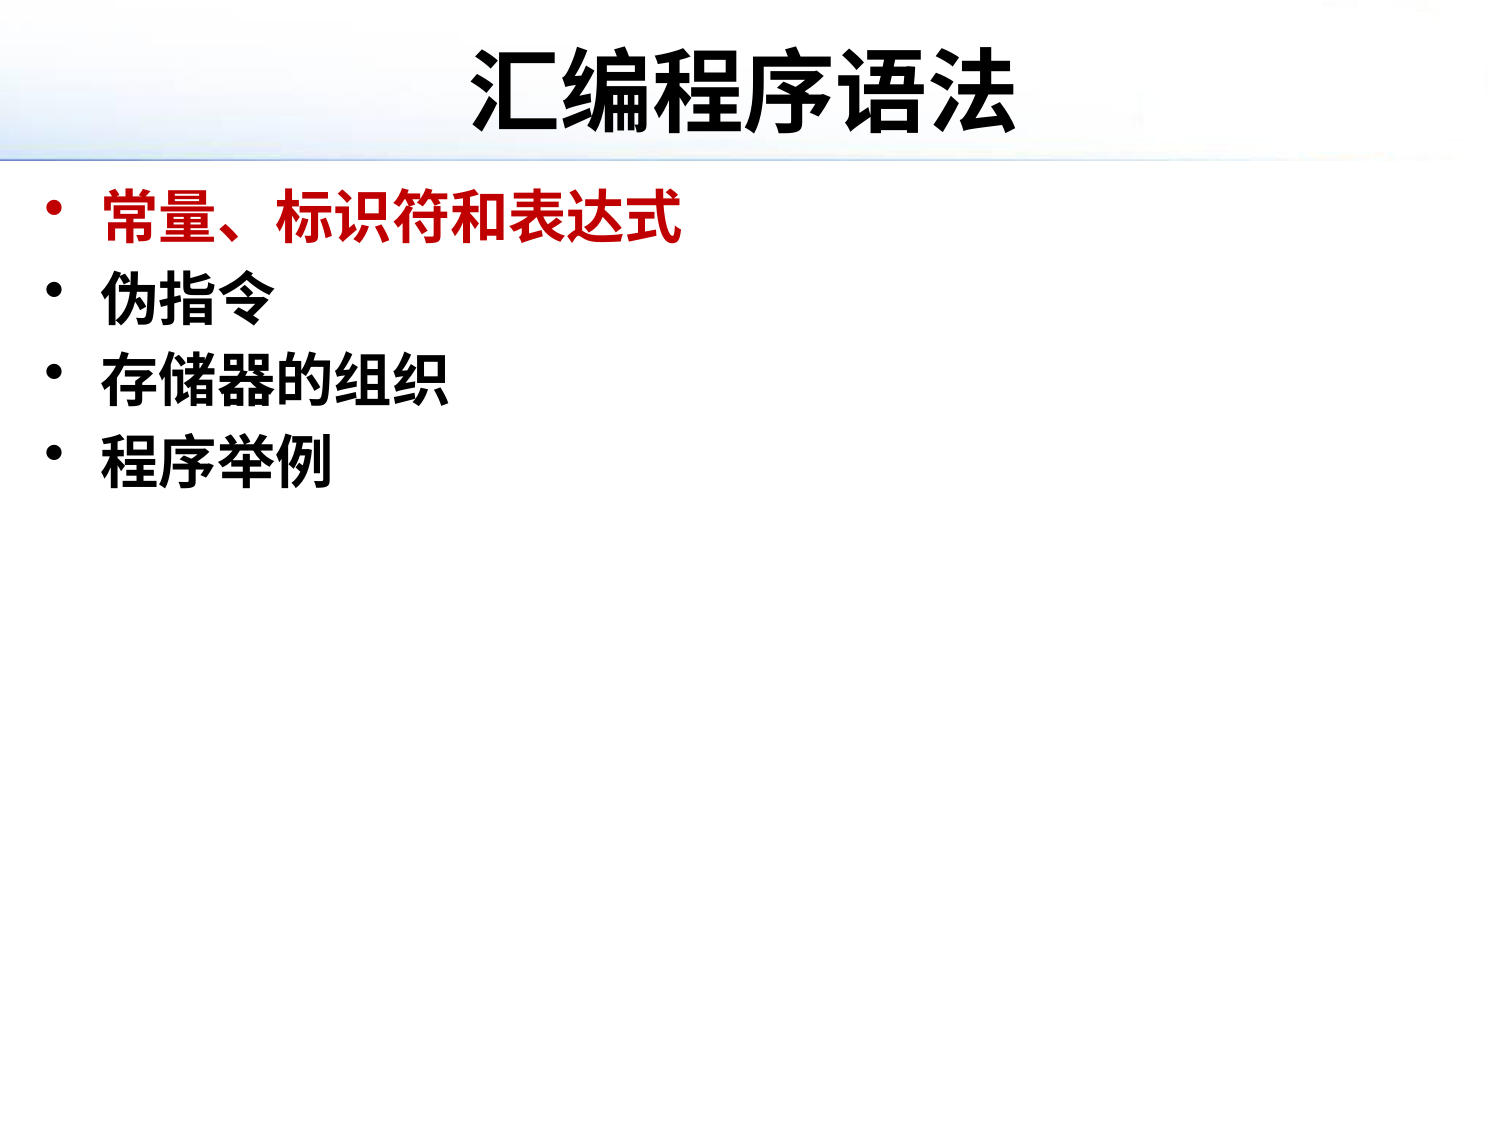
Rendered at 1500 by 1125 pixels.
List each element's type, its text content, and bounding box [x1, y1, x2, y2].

picture [0, 0, 1500, 161]
list 常量、标识符和表达式 伪指令 存储器的组织 程序举例 [29, 172, 1471, 1071]
title 汇编程序语法 [29, 31, 1459, 147]
